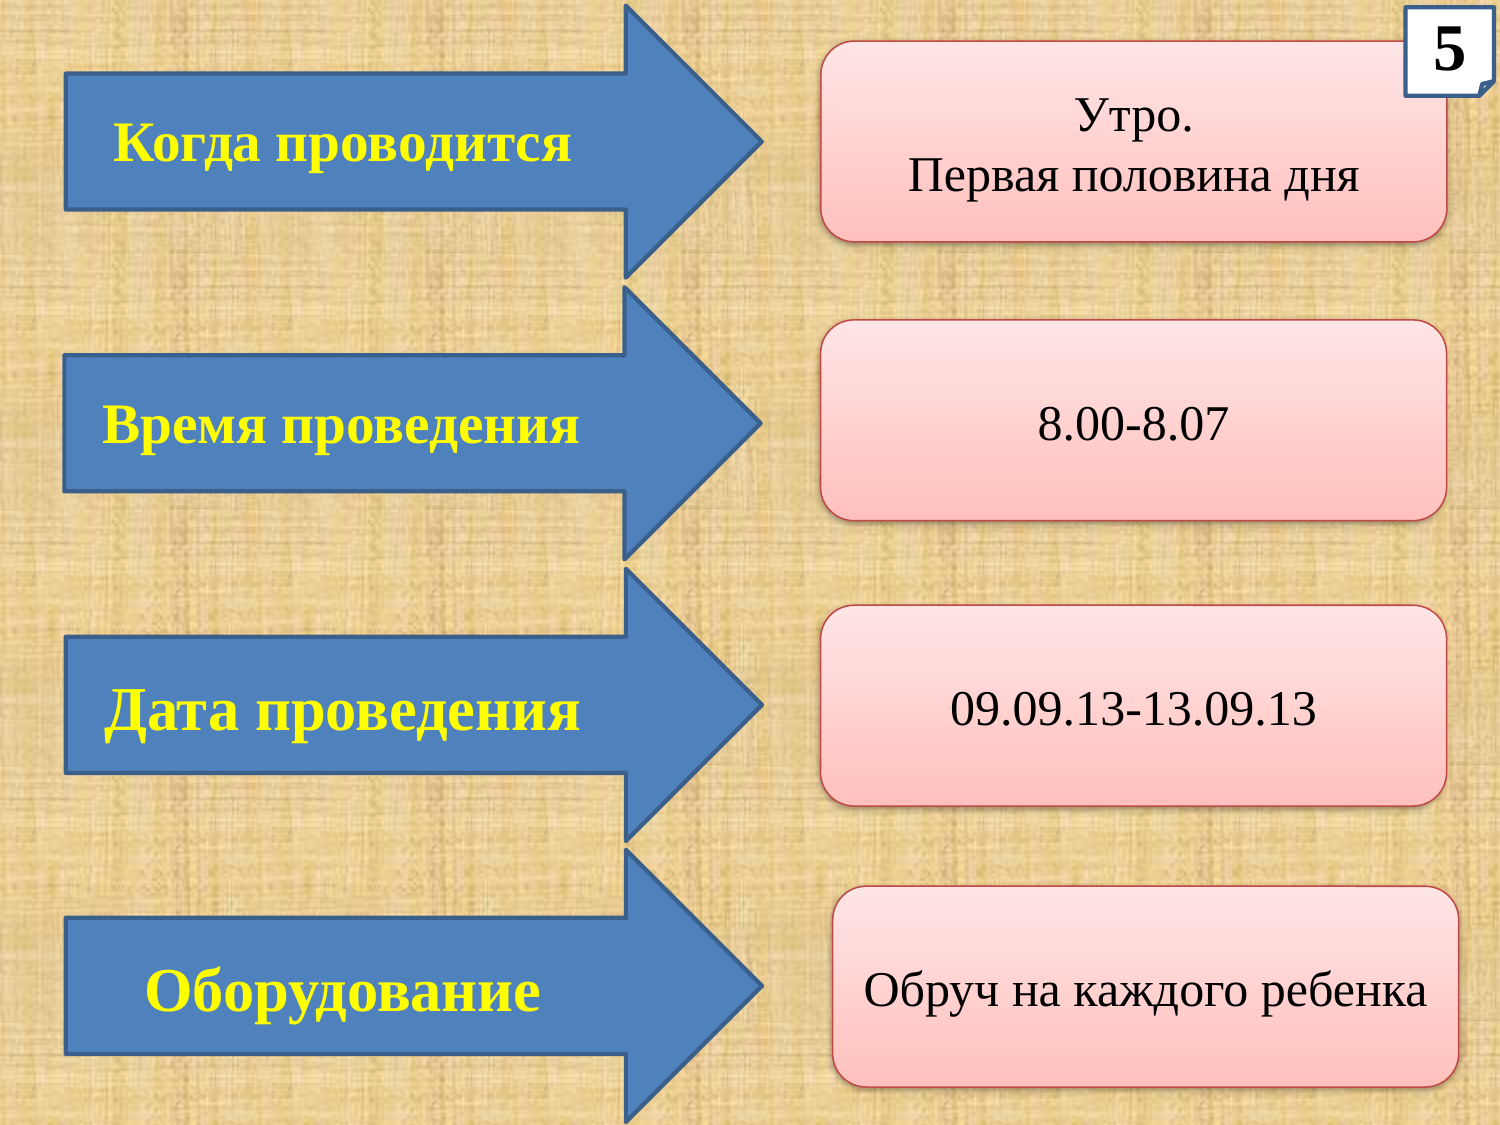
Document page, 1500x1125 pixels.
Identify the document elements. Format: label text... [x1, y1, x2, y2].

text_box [64, 286, 761, 560]
picture [0, 0, 1500, 1125]
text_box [65, 849, 763, 1123]
text_box Обруч на каждого ребенка [831, 885, 1460, 1088]
text_box Утро. Первая половина дня [820, 40, 1448, 243]
text_box 09.09.13-13.09.13 [819, 604, 1448, 807]
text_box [65, 568, 763, 842]
text_box 5 [1403, 5, 1497, 98]
text_box 8.00-8.07 [819, 319, 1448, 522]
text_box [65, 5, 763, 278]
